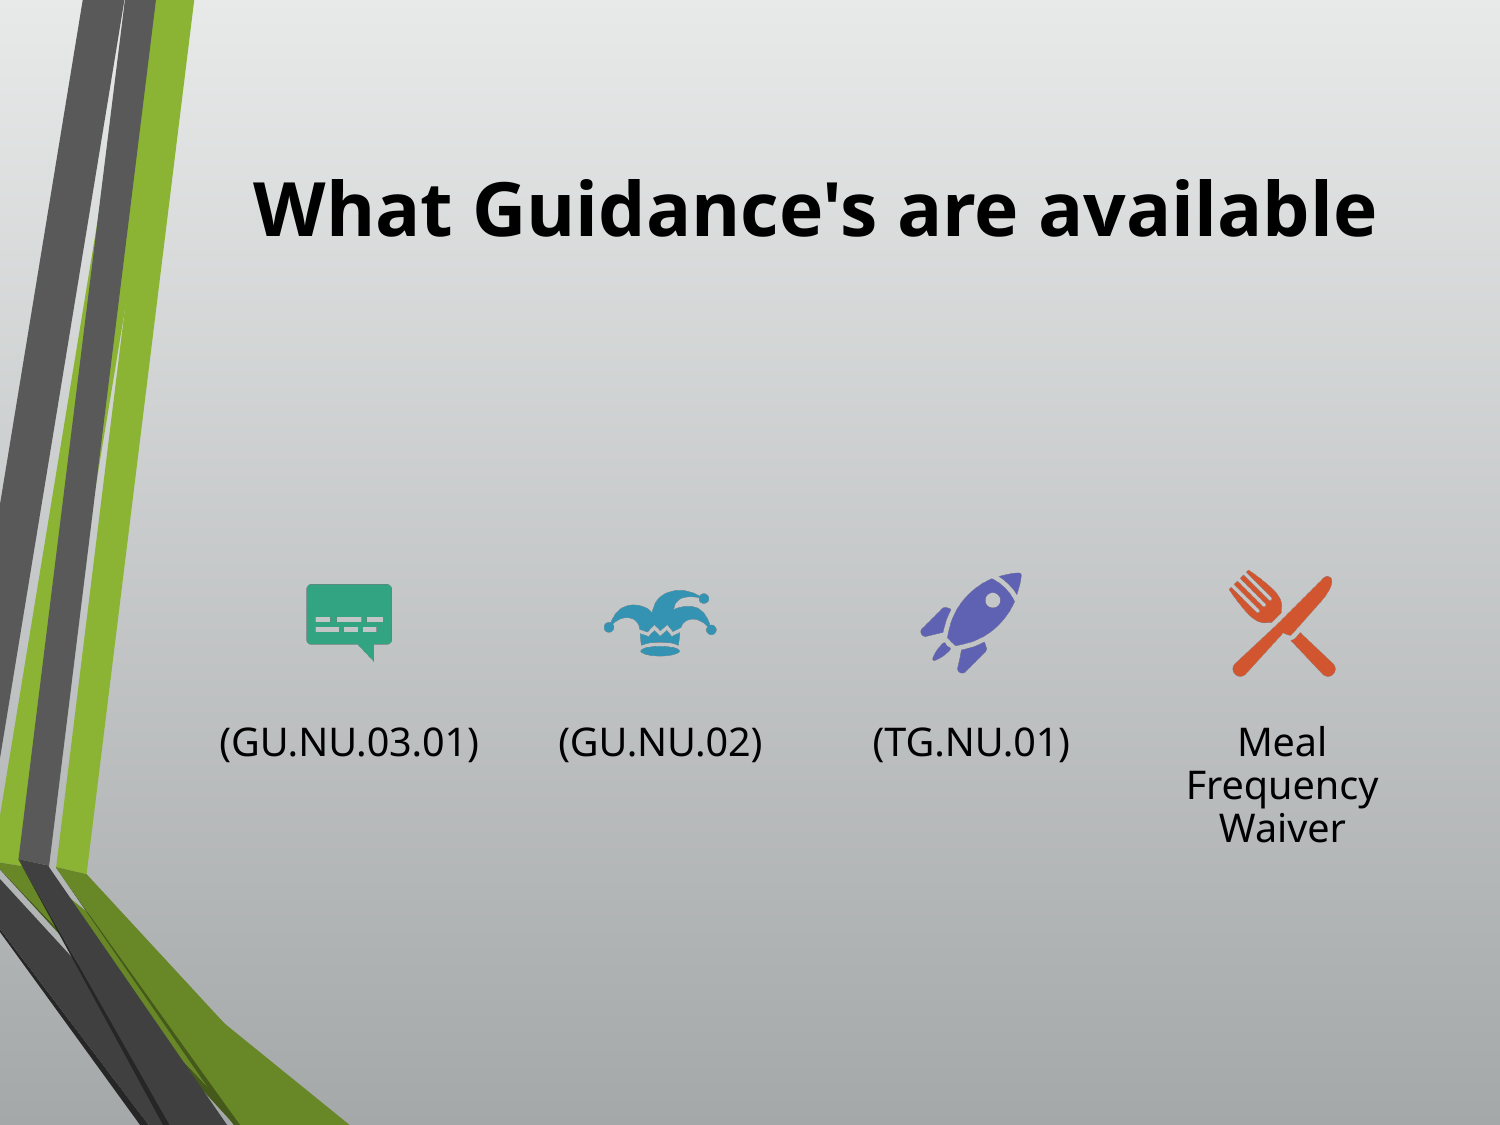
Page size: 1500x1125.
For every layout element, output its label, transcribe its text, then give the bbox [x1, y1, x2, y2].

title What Guidance's are available [319, 112, 1416, 400]
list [216, 441, 1416, 951]
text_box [18, 0, 319, 1125]
